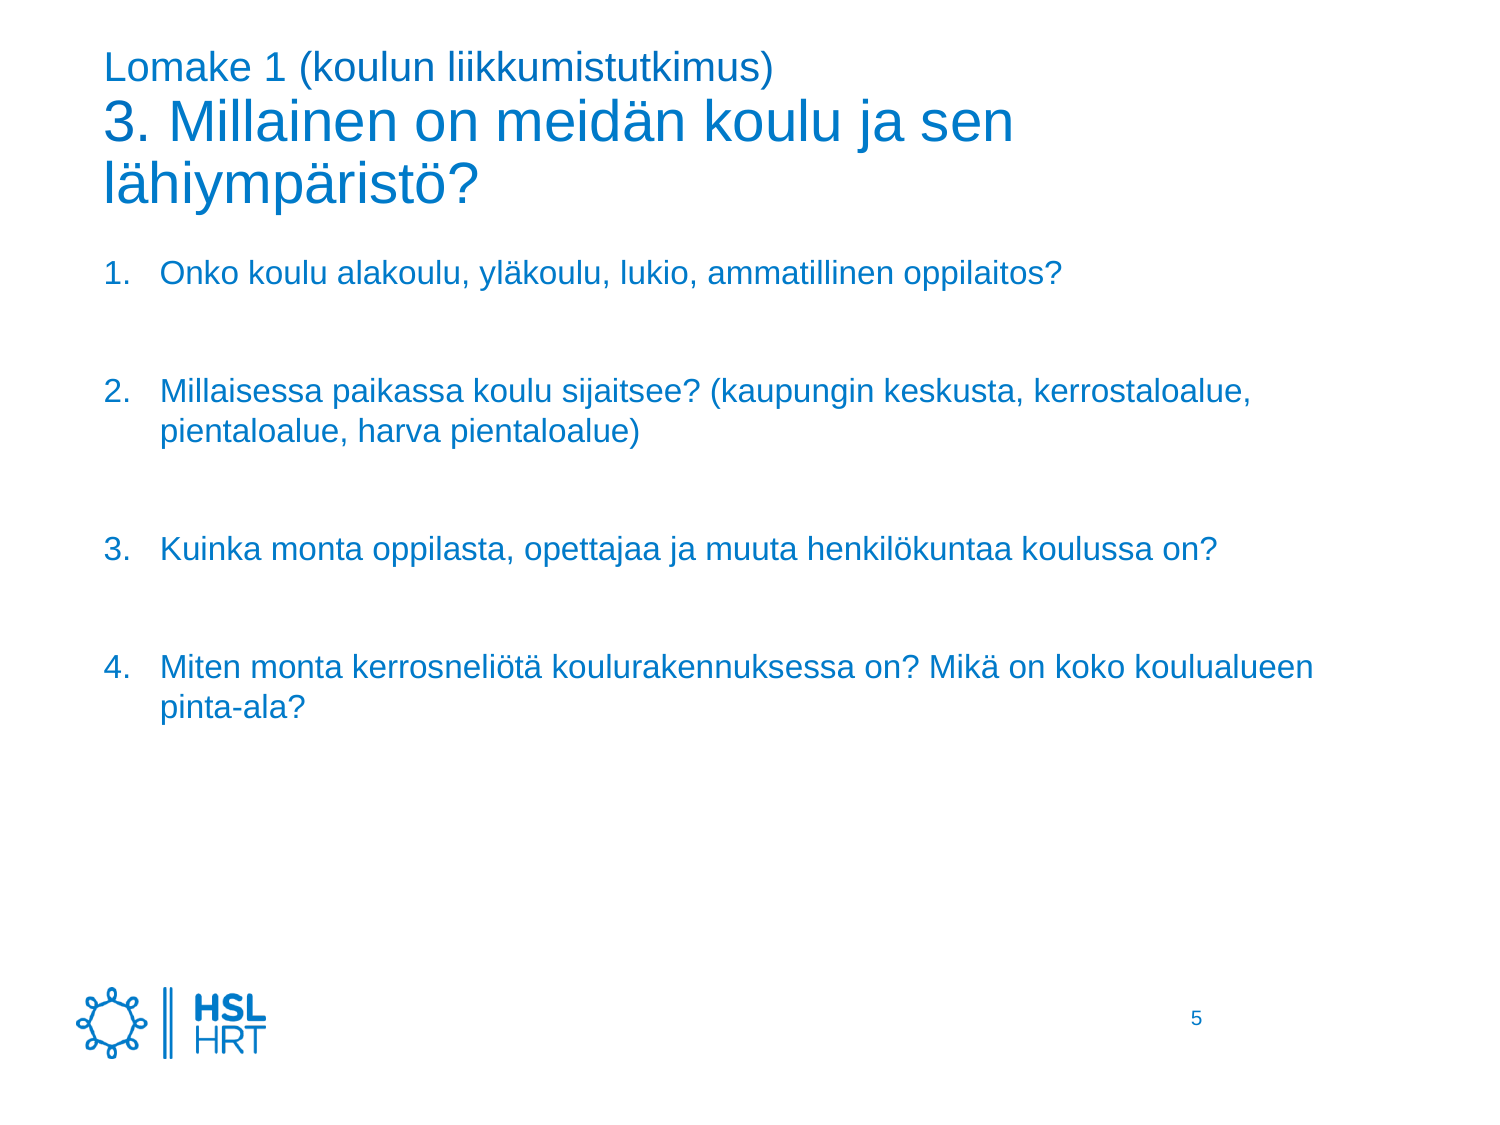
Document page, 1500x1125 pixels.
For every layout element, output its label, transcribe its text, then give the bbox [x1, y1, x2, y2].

picture [76, 987, 266, 1059]
slide_number 5 [1175, 999, 1259, 1035]
title Lomake 1 (koulun liikkumistutkimus) 3. Millainen on meidän koulu ja sen lähiympäristö? [88, 42, 1411, 220]
list Onko koulu alakoulu, yläkoulu, lukio, ammatillinen oppilaitos? Millaisessa paikassa koulu sijaitsee? (kaupungin keskusta, kerrostaloalue, pientaloalue, harva pientaloalue) Kuinka monta oppilasta, opettajaa ja muuta henkilökuntaa koulussa on? Miten monta kerrosneliötä koulurakennuksessa on? Mikä on koko koulualueen pinta-ala? [88, 243, 1411, 965]
